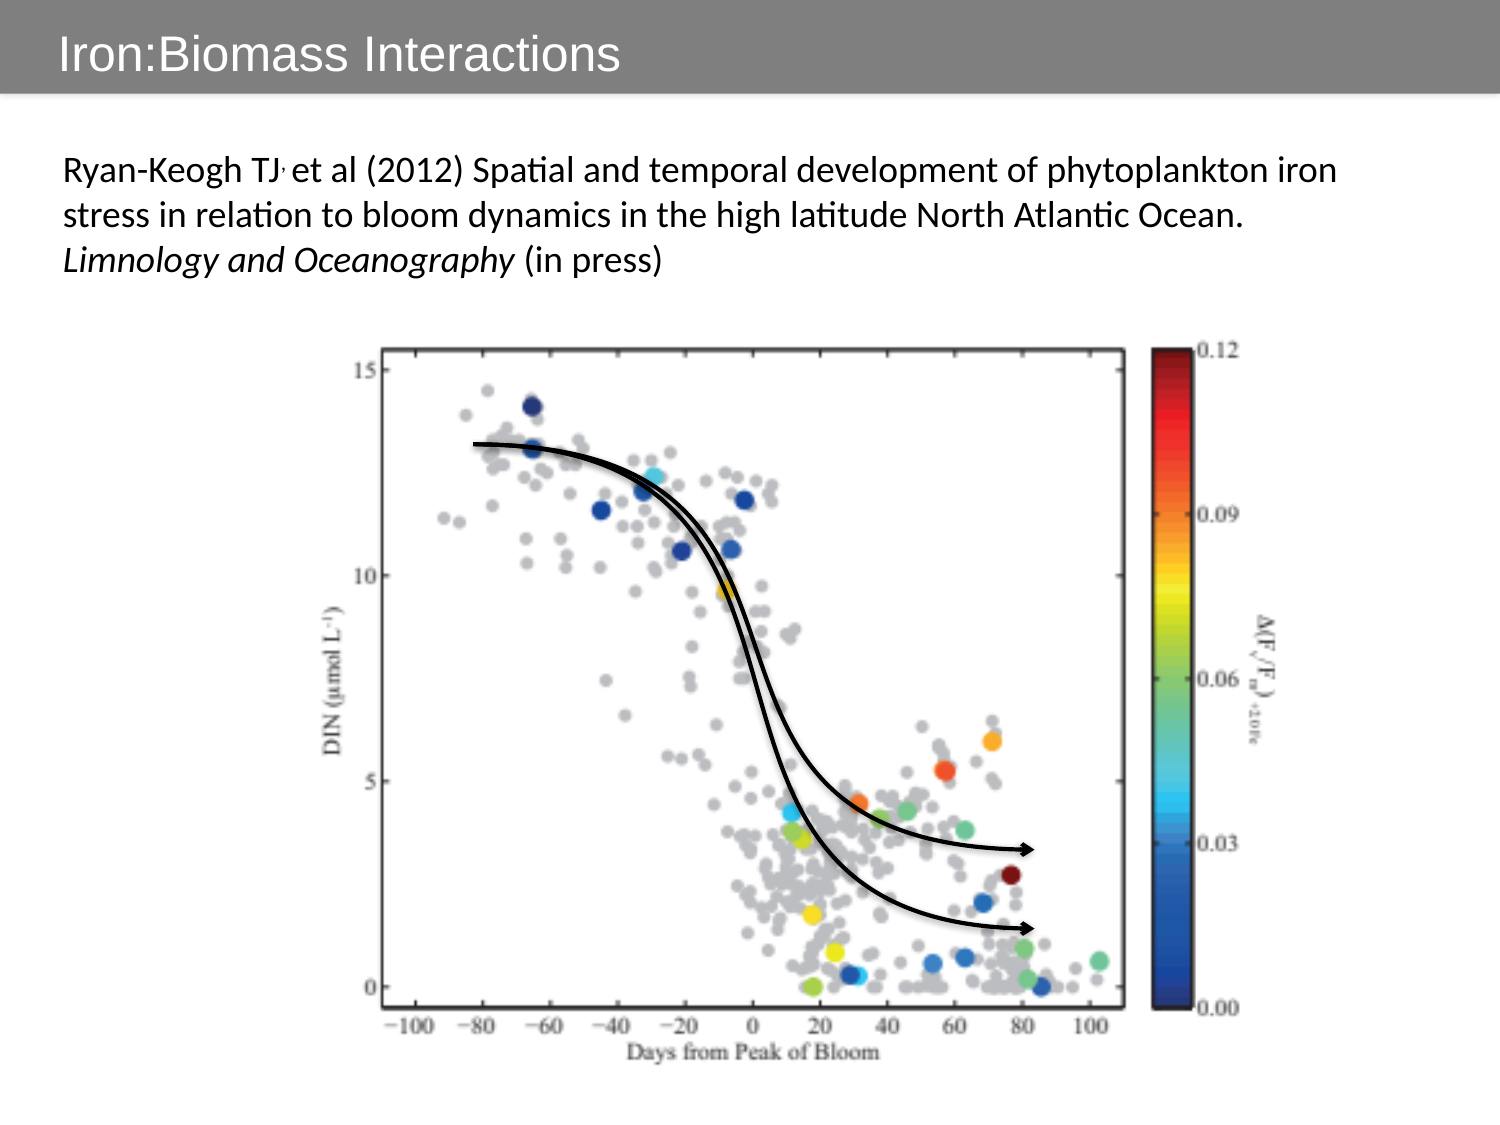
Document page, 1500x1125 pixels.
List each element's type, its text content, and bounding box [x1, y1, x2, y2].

picture [312, 337, 1276, 1066]
text_box Iron:Biomass Interactions [42, 13, 967, 89]
text_box [0, 0, 1500, 94]
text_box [475, 444, 1035, 929]
text_box Ryan-Keogh TJ, et al (2012) Spatial and temporal development of phytoplankton iron stress in relation to bloom dynamics in the high latitude North Atlantic Ocean. Limnology and Oceanography (in press) [48, 137, 1384, 287]
